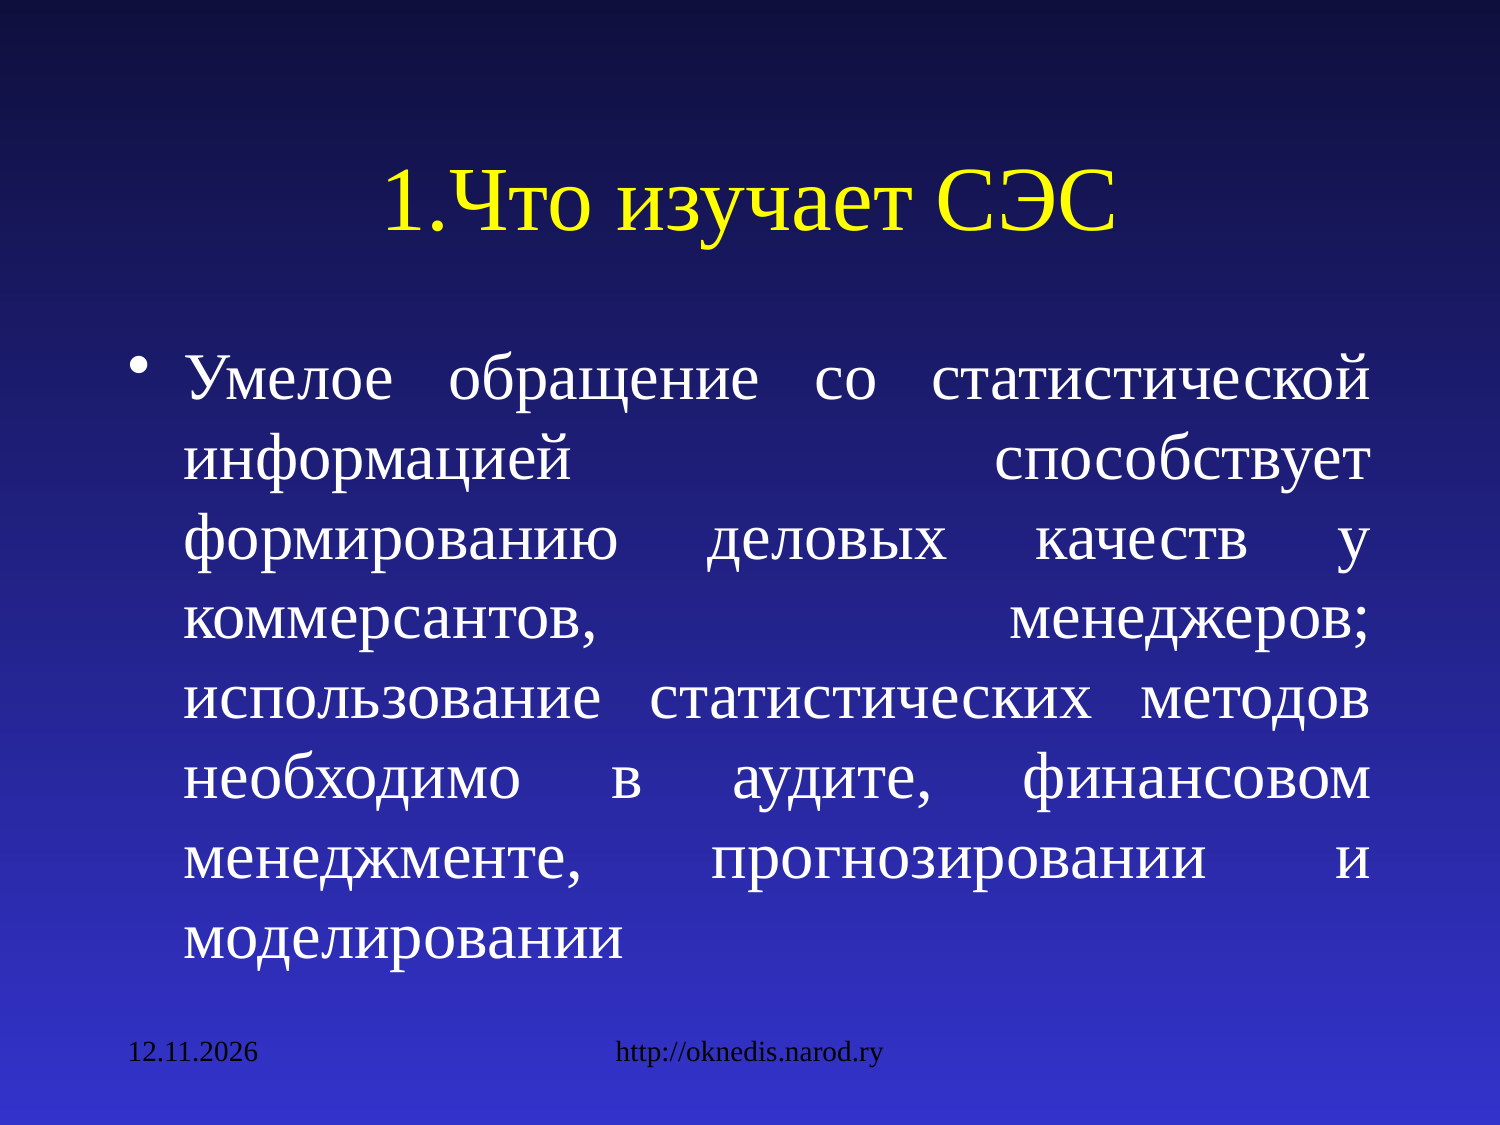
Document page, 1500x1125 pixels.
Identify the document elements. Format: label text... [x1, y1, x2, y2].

title 1.Что изучает СЭС [112, 99, 1388, 288]
footer http://oknedis.narod.ry [512, 1024, 988, 1101]
list Умелое обращение со статистической информацией способствует формированию деловых качеств у коммерсантов, менеджеров; использование статистических методов необходимо в аудите, финансовом менеджменте, прогнозировании и моделировании [112, 324, 1388, 1001]
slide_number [112, 1024, 426, 1101]
